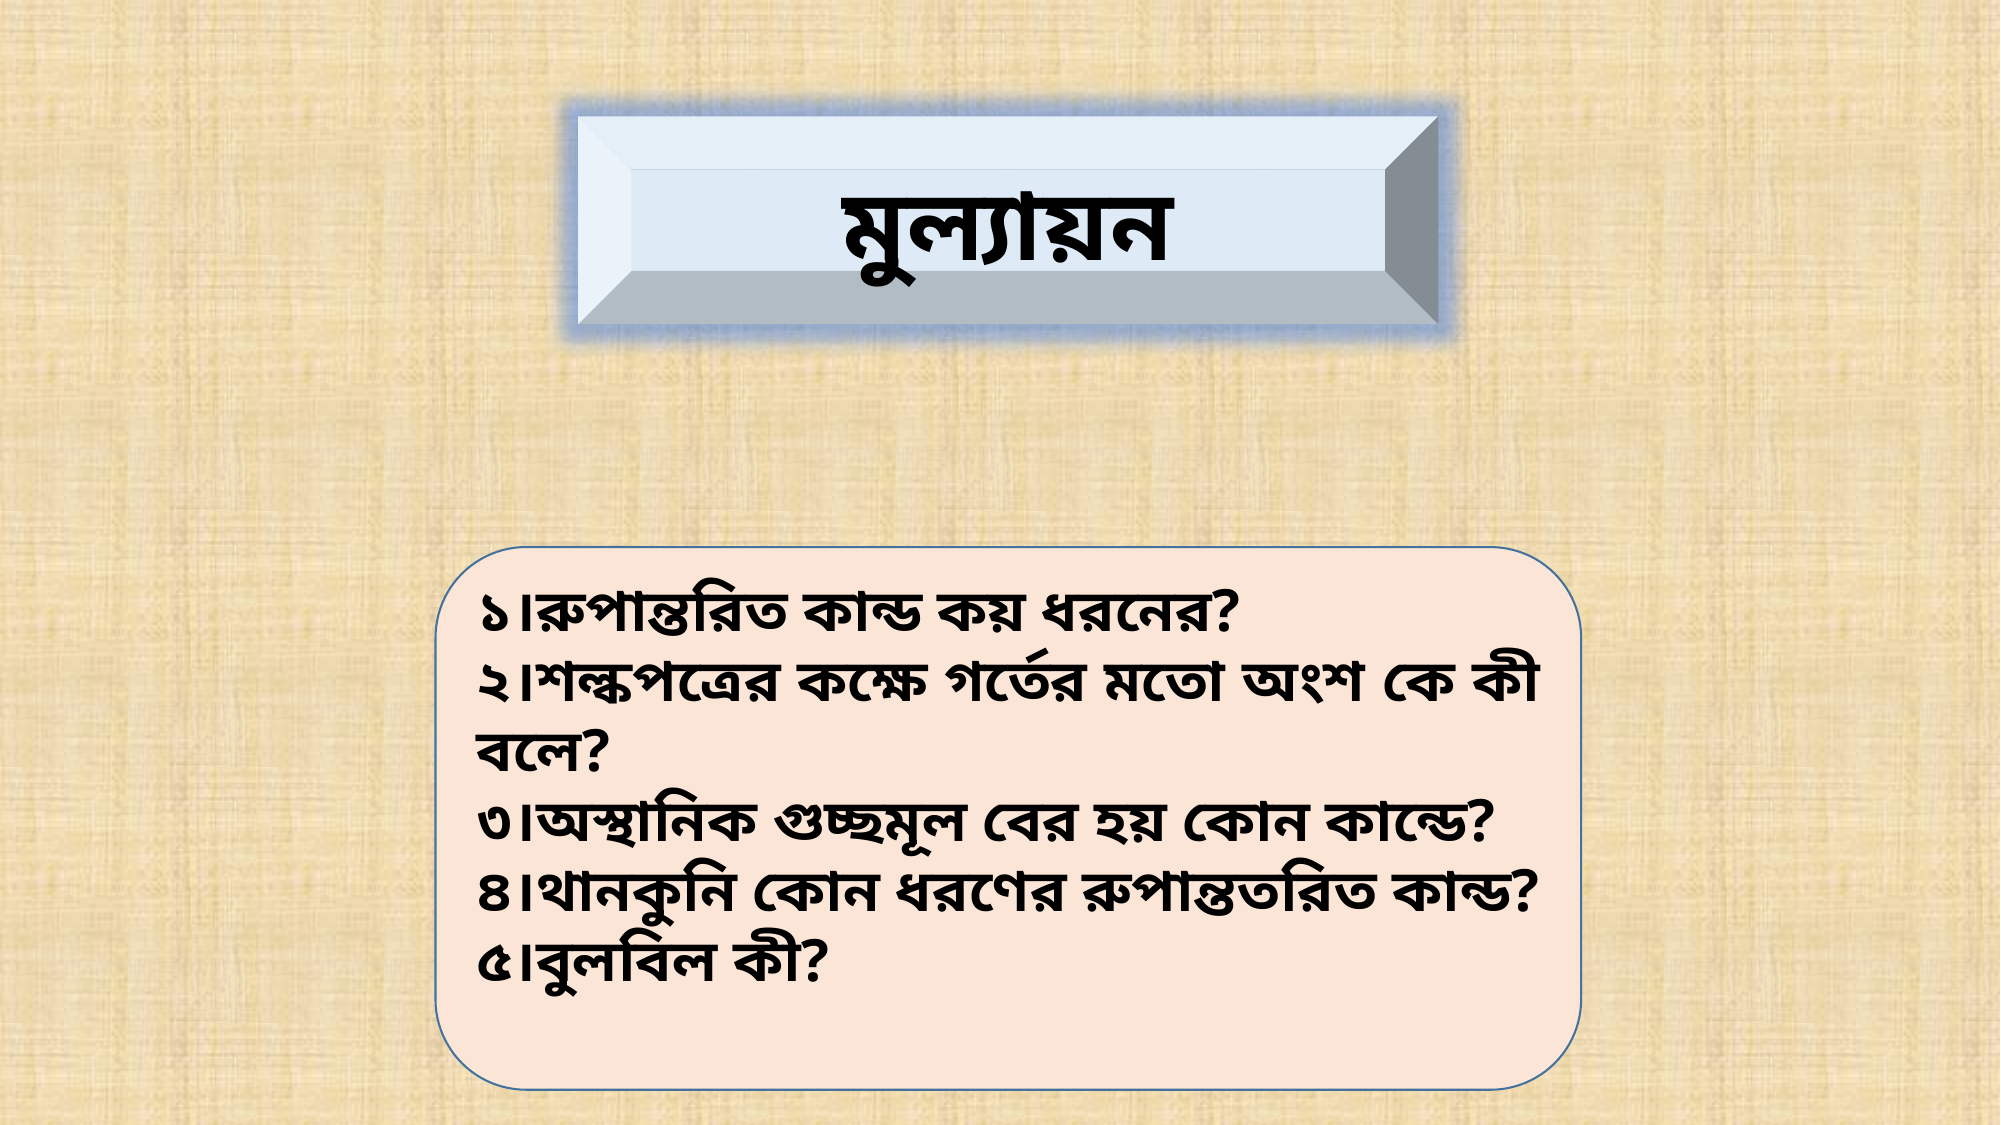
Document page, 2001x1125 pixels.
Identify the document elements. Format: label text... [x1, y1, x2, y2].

text_box ১।রুপান্তরিত কান্ড কয় ধরনের? ২।শল্কপত্রের কক্ষে গর্তের মতো অংশ কে কী বলে? ৩।অস্থানিক গুচ্ছমূল বের হয় কোন কান্ডে? ৪।থানকুনি কোন ধরণের রুপান্ততরিত কান্ড? ৫।বুলবিল কী? [434, 545, 1583, 1091]
text_box মুল্যায়ন [578, 116, 1439, 325]
